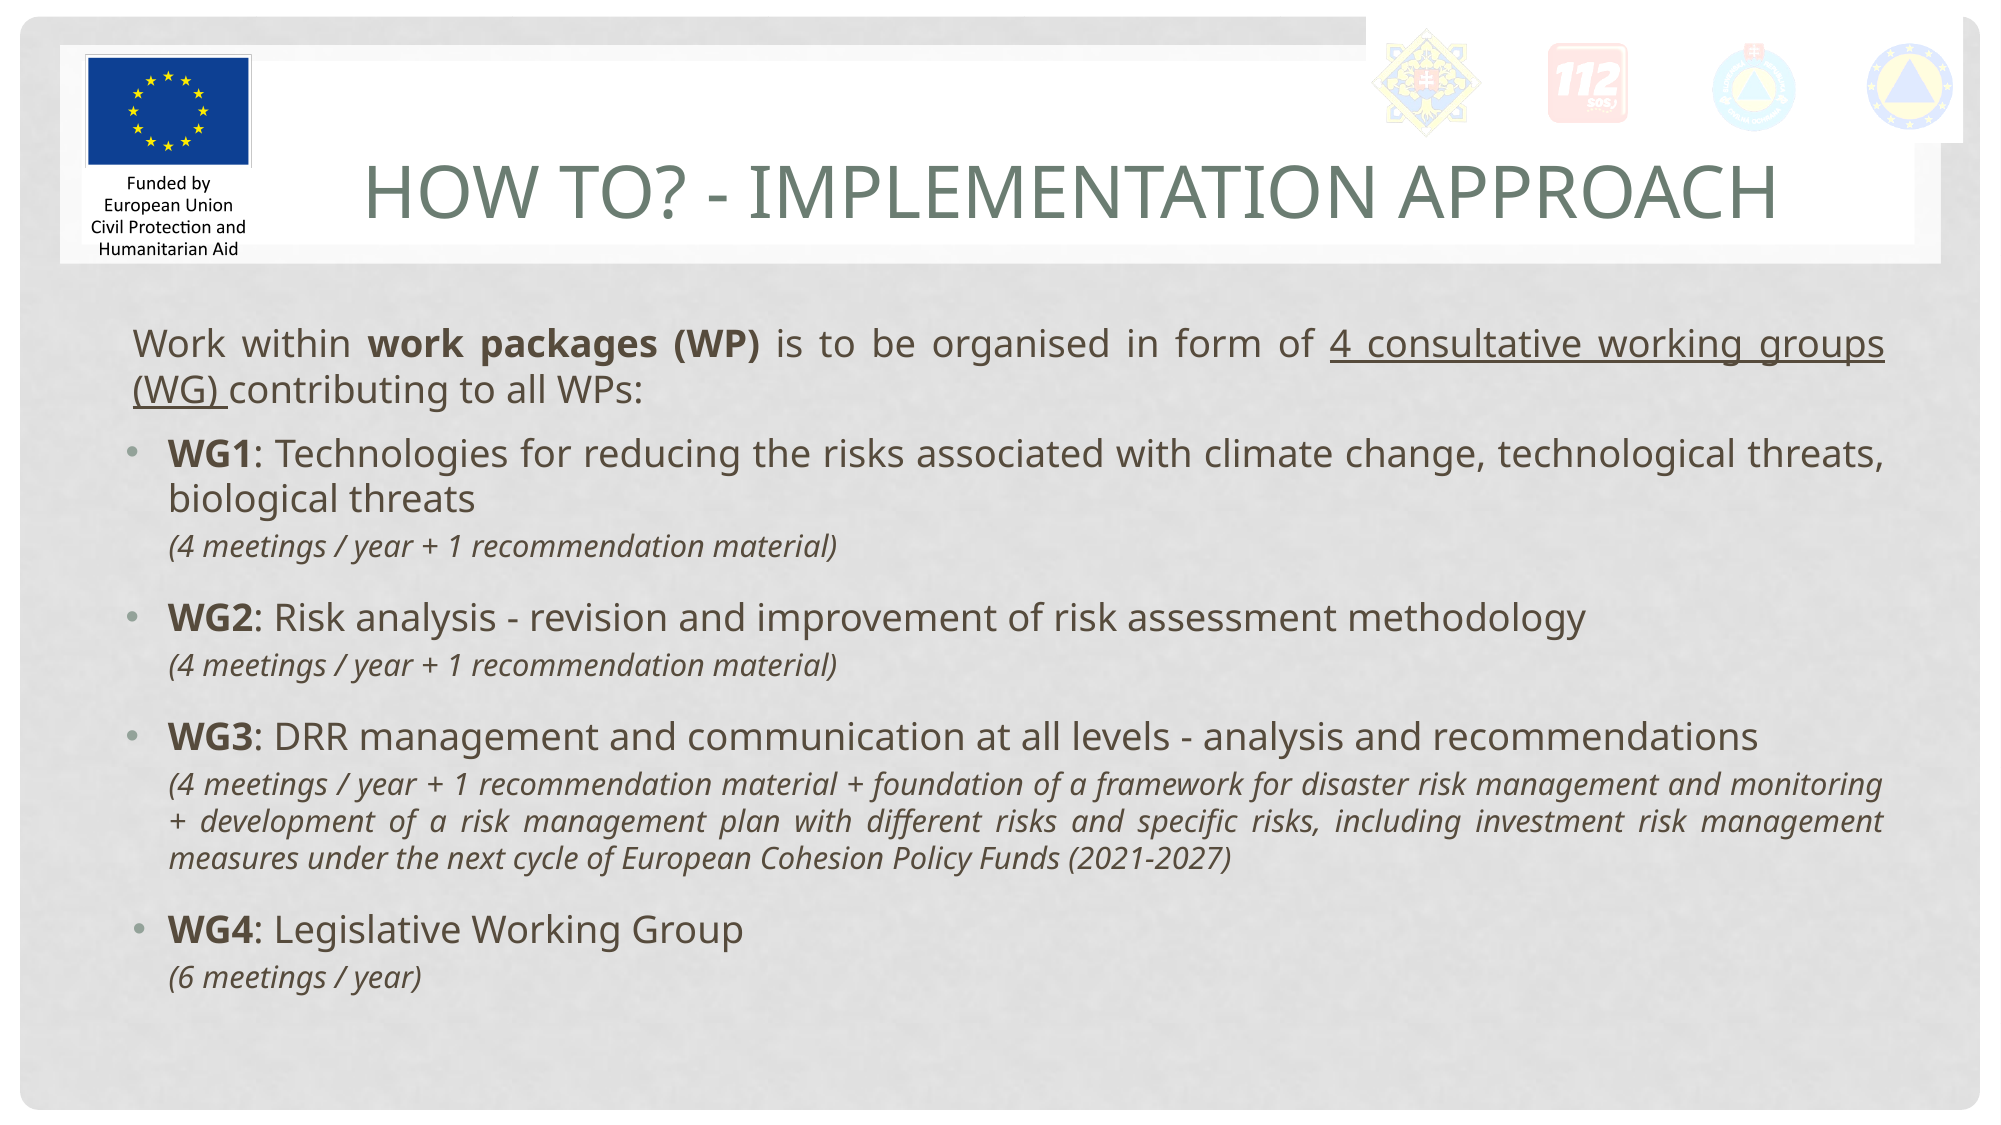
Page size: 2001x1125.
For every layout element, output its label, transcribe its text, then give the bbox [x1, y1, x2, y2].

picture [54, 46, 284, 270]
list Work within work packages (WP) is to be organised in form of 4 consultative working groups (WG) contributing to all WPs: WG1: Technologies for reducing the risks associated with climate change, technological threats, biological threats (4 meetings / year + 1 recommendation material) WG2: Risk analysis - revision and improvement of risk assessment methodology (4 meetings / year + 1 recommendation material) WG3: DRR management and communication at all levels - analysis and recommendations (4 meetings / year + 1 recommendation material + foundation of a framework for disaster risk management and monitoring + development of a risk management plan with different risks and specific risks, including investment risk management measures under the next cycle of European Cohesion Policy Funds (2021-2027) WG4: Legislative Working Group (6 meetings / year) [99, 311, 1900, 1005]
picture [1365, 15, 1964, 144]
title How to? - implementation approach [284, 123, 1900, 255]
